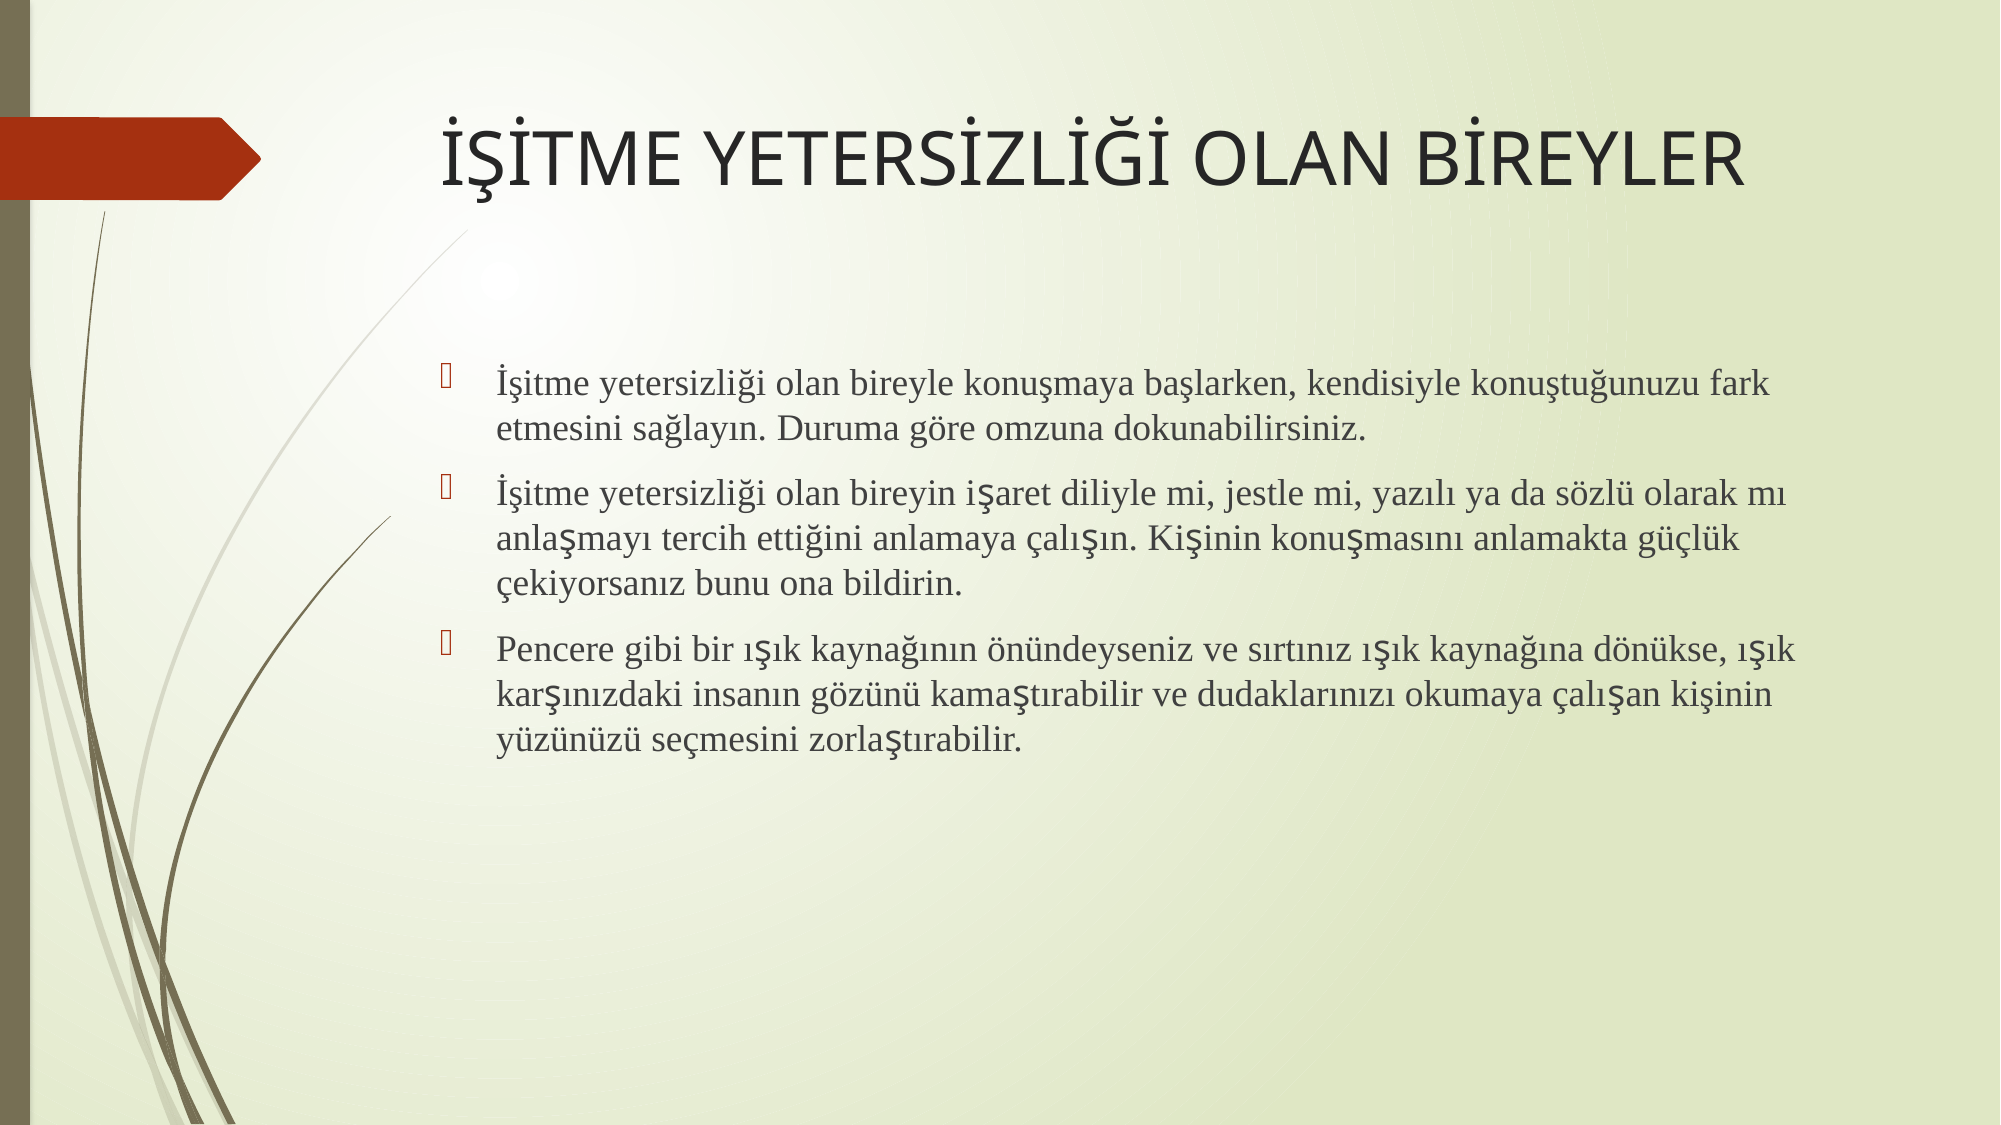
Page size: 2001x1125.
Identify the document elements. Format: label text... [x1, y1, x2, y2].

title İŞİTME YETERSİZLİĞİ OLAN BİREYLER [425, 102, 1888, 313]
list İşitme yetersizliği olan bireyle konuşmaya başlarken, kendisiyle konuştuğunuzu fark etmesini sağlayın. Duruma göre omzuna dokunabilirsiniz. İşitme yetersizliği olan bireyin işaret diliyle mi, jestle mi, yazılı ya da sözlü olarak mı anlaşmayı tercih ettiğini anlamaya çalışın. Kişinin konuşmasını anlamakta güçlük çekiyorsanız bunu ona bildirin. Pencere gibi bir ışık kaynağının önündeyseniz ve sırtınız ışık kaynağına dönükse, ışık karşınızdaki insanın gözünü kamaştırabilir ve dudaklarınızı okumaya çalışan kişinin yüzünüzü seçmesini zorlaştırabilir. [424, 350, 1888, 970]
